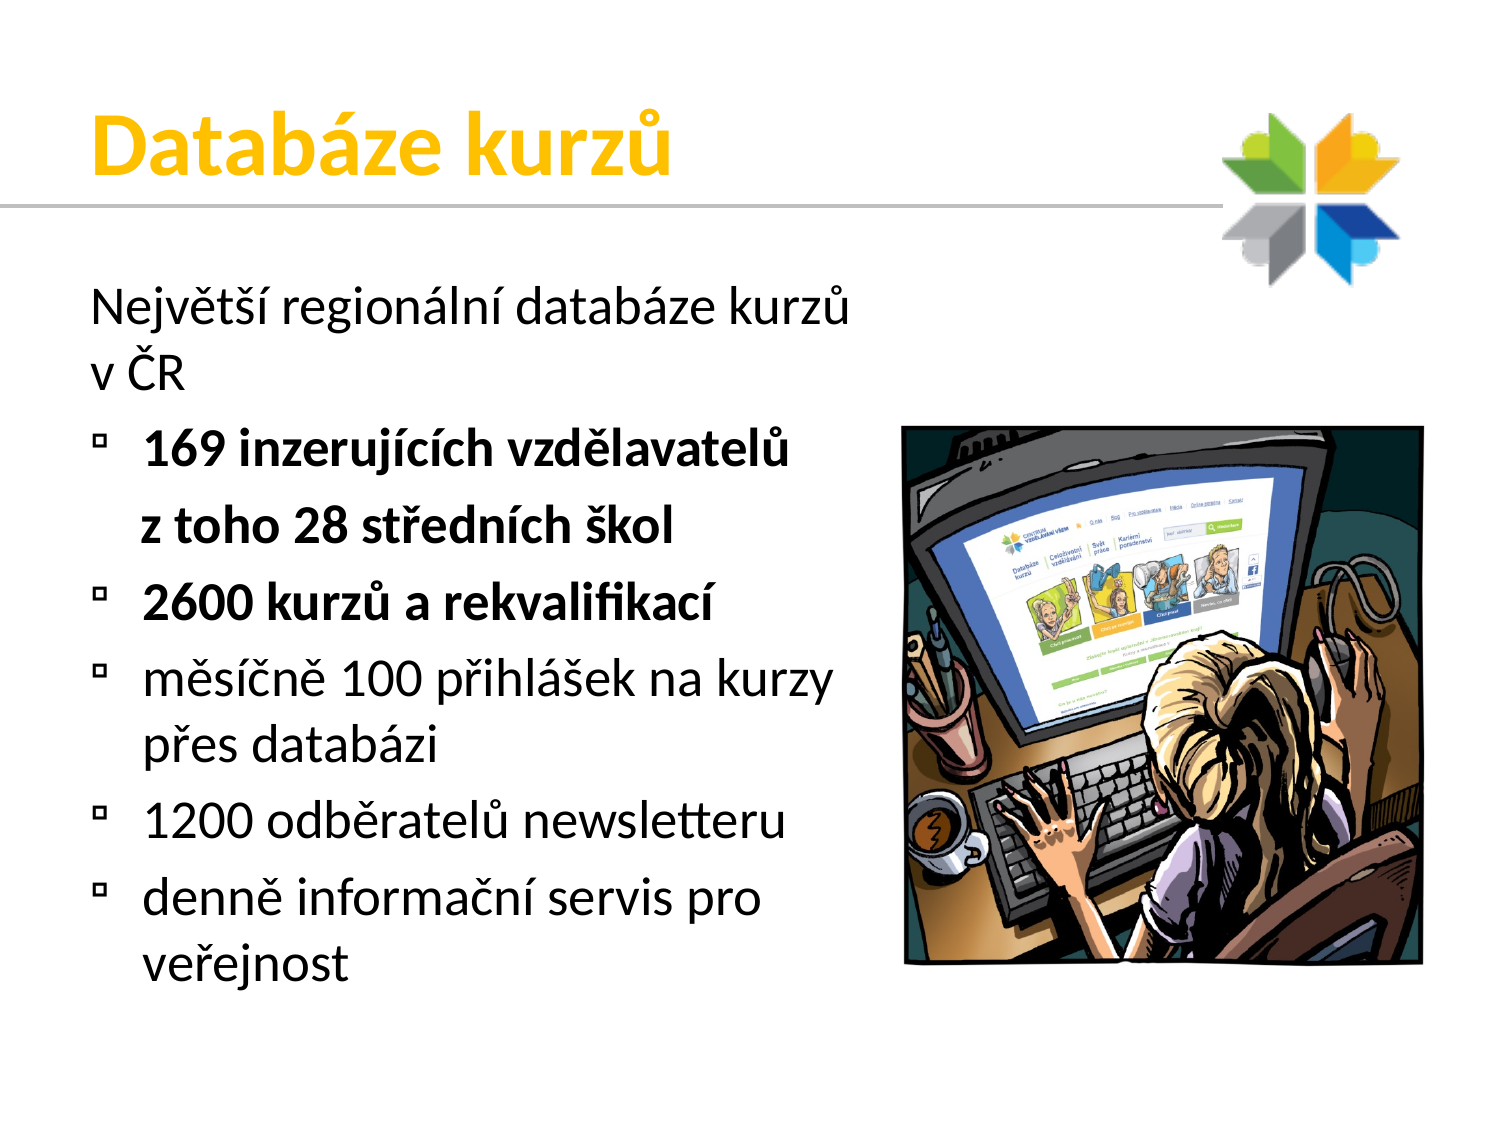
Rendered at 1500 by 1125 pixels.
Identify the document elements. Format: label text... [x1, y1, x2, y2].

list Největší regionální databáze kurzů v ČR 169 inzerujících vzdělavatelů z toho 28 středních škol 2600 kurzů a rekvalifikací měsíčně 100 přihlášek na kurzy přes databázi 1200 odběratelů newsletteru denně informační servis pro veřejnost [75, 262, 880, 1005]
picture [1222, 113, 1414, 288]
picture [889, 420, 1436, 977]
title Databáze kurzů [75, 45, 1425, 233]
